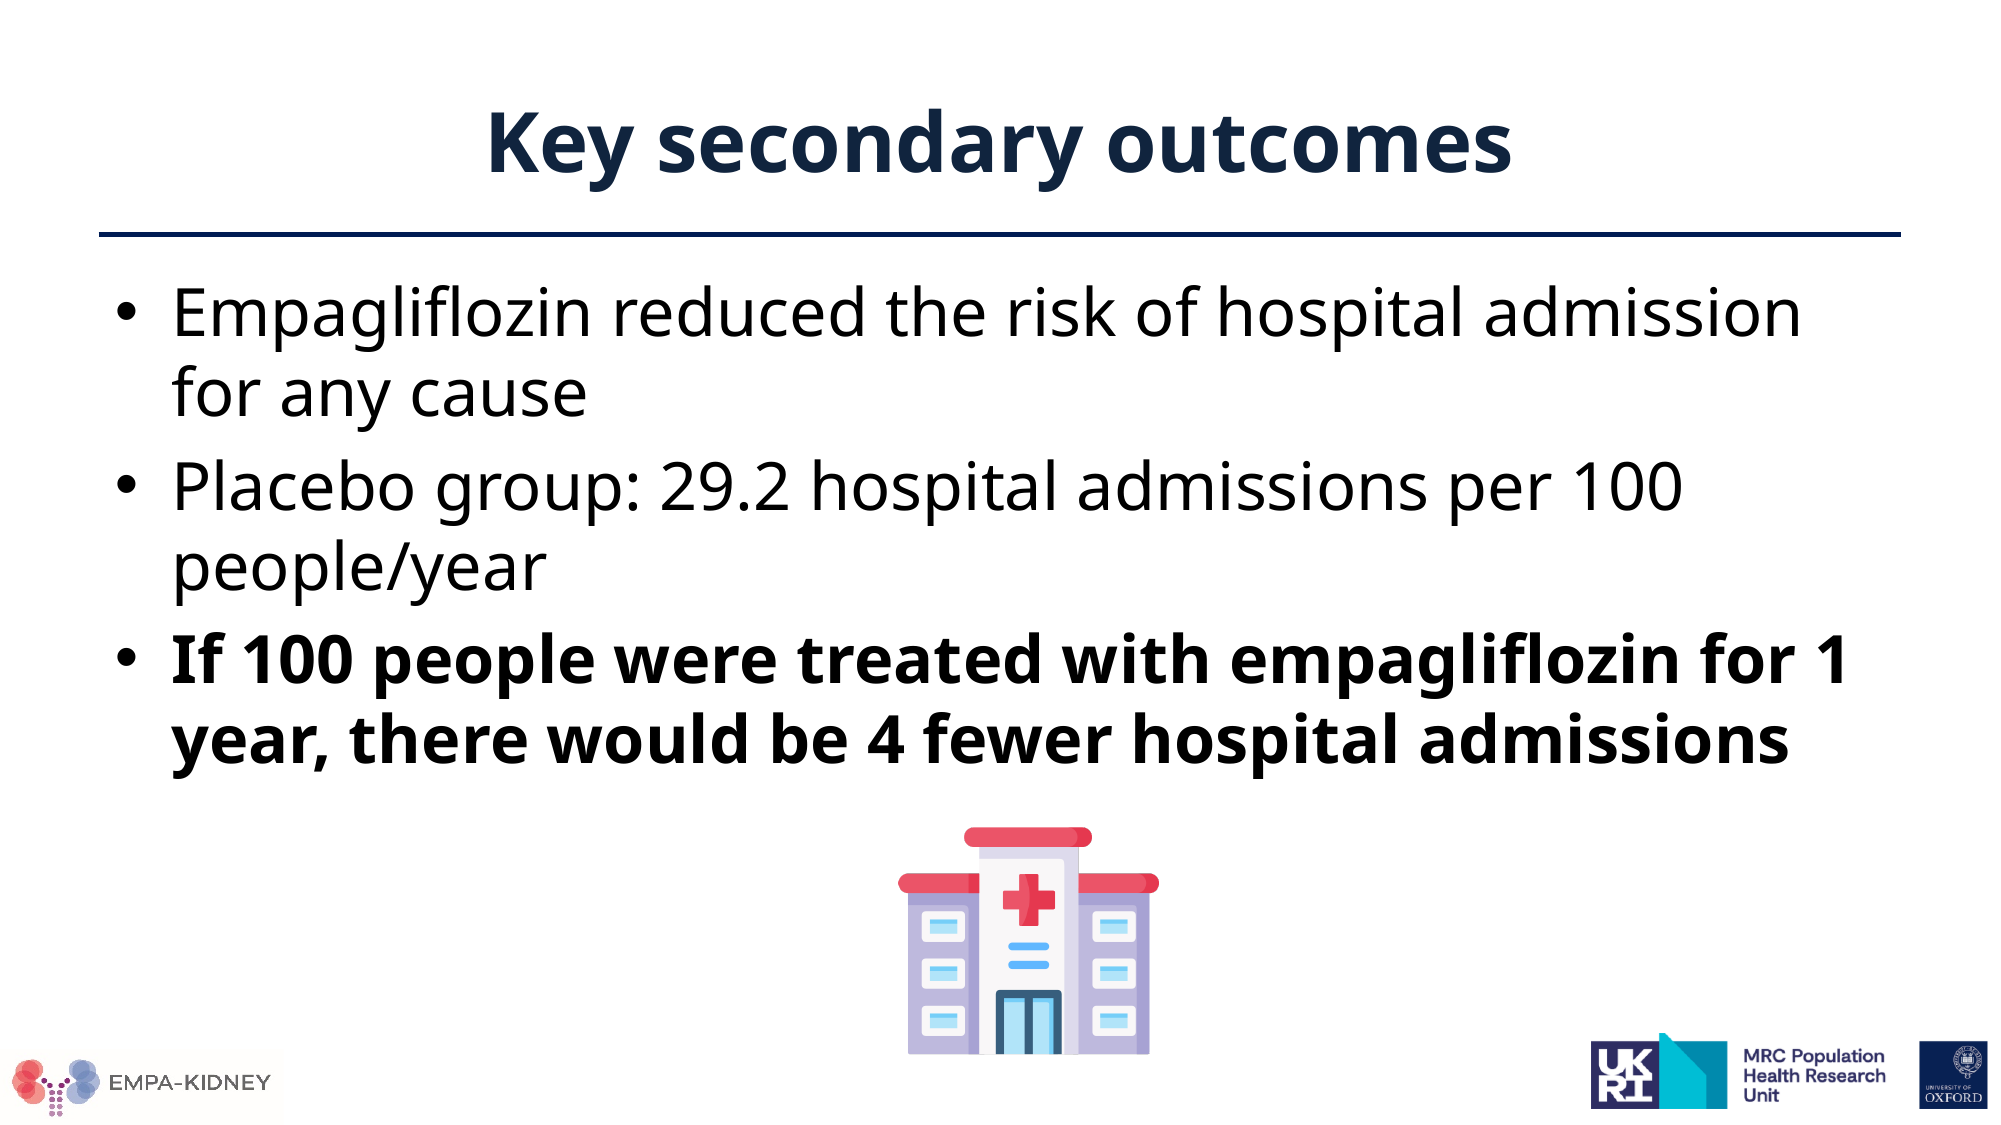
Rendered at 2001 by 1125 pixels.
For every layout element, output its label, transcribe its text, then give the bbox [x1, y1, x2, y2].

list Empagliflozin reduced the risk of hospital admission for any cause Placebo group: 29.2 hospital admissions per 100 people/year If 100 people were treated with empagliflozin for 1 year, there would be 4 fewer hospital admissions [99, 262, 1900, 1005]
picture [0, 1049, 284, 1125]
picture [897, 809, 1159, 1071]
title Key secondary outcomes [99, 45, 1900, 233]
picture [1578, 1031, 1994, 1114]
